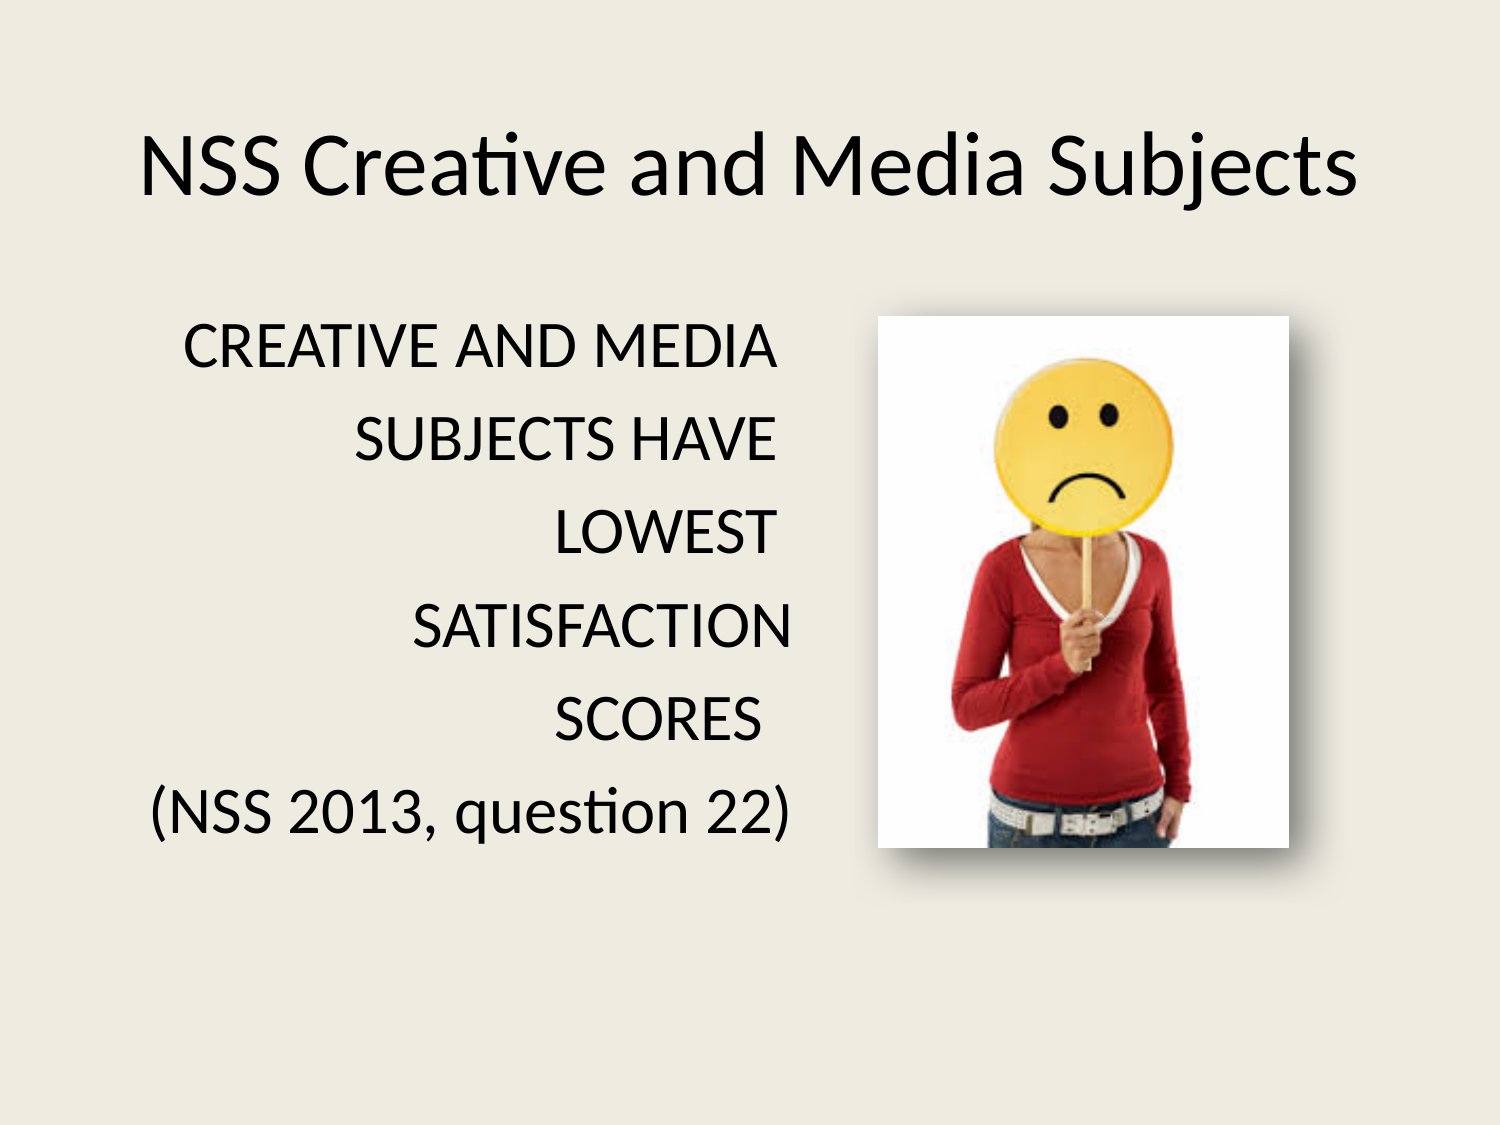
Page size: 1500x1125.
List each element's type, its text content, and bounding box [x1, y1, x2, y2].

list CREATIVE AND MEDIA SUBJECTS HAVE LOWEST SATISFACTION SCORES (NSS 2013, question 22) [128, 292, 809, 994]
picture [878, 316, 1290, 848]
title NSS Creative and Media Subjects [75, 70, 1425, 247]
